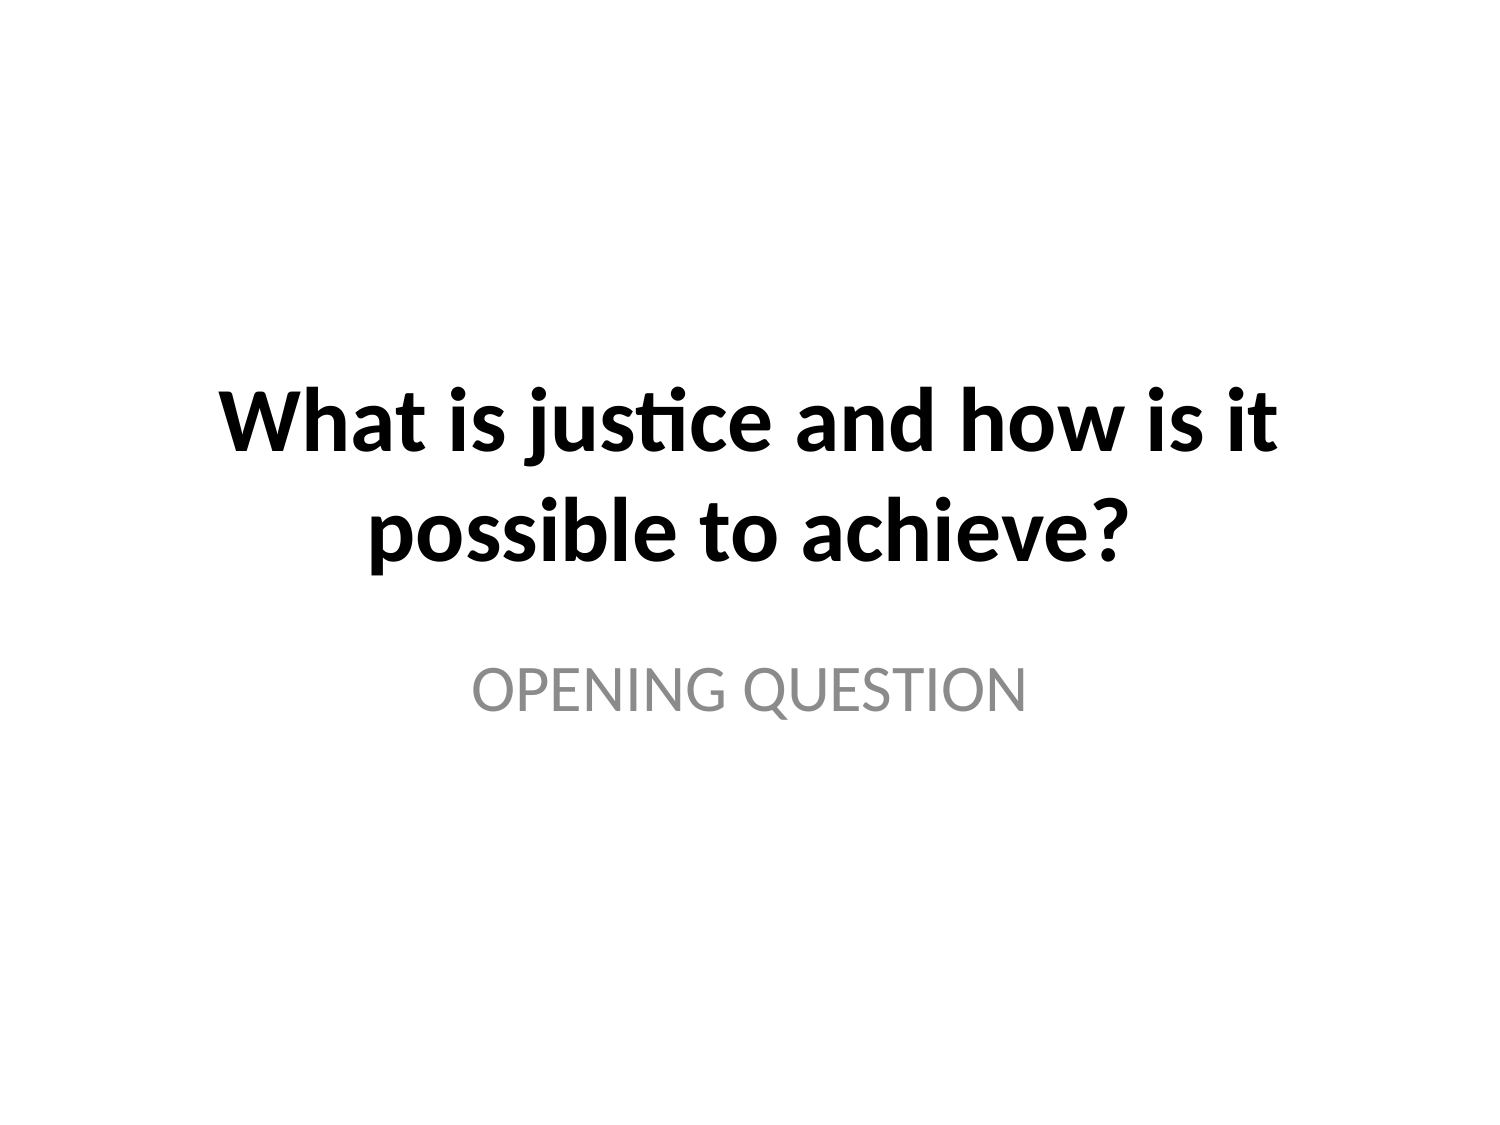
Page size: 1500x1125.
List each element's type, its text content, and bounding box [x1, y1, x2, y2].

subtitle OPENING QUESTION [225, 637, 1275, 925]
title What is justice and how is it possible to achieve? [112, 349, 1388, 591]
